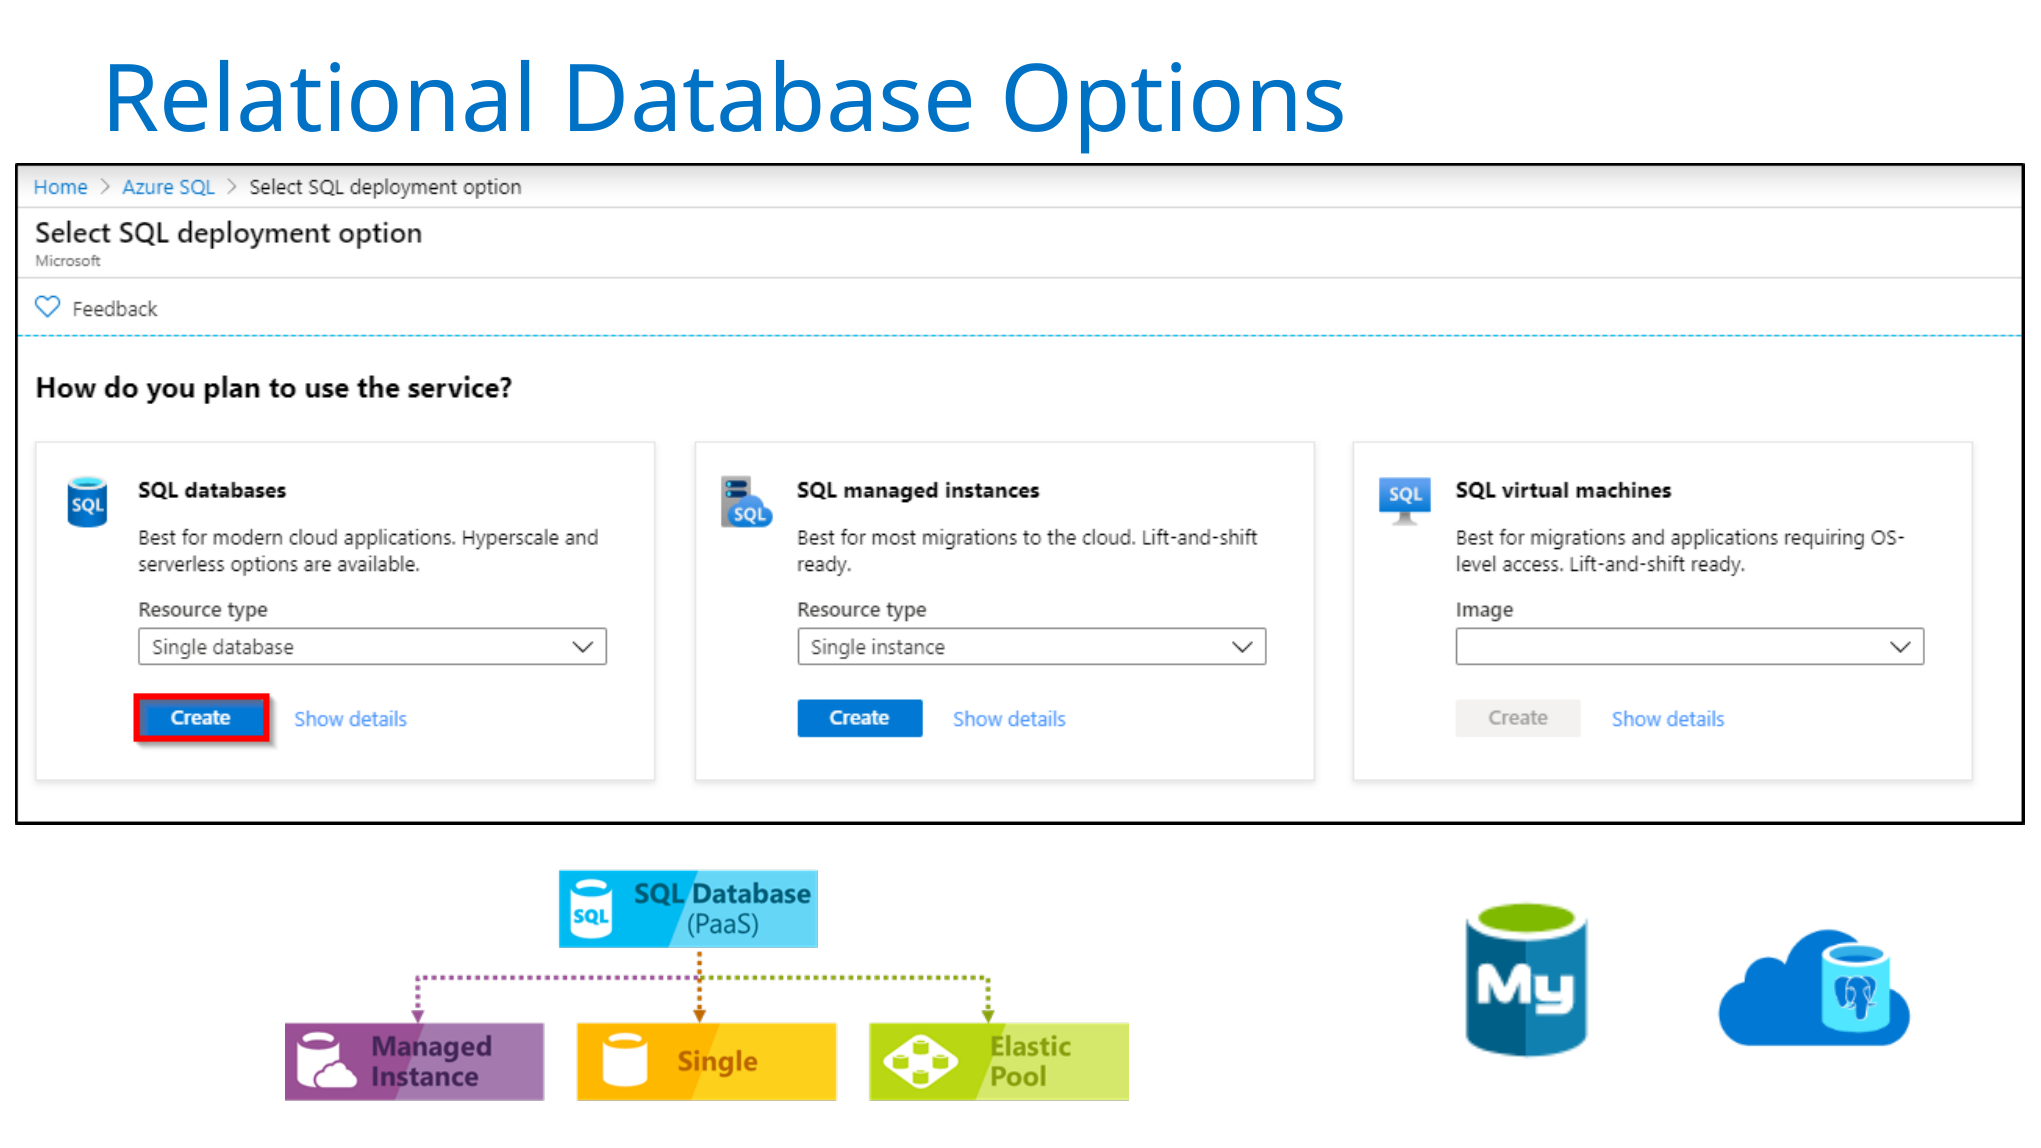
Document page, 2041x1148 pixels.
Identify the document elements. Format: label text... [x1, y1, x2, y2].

picture [15, 163, 2025, 825]
picture [1427, 865, 1644, 1076]
picture [285, 867, 1129, 1110]
title Relational Database Options [86, 38, 1953, 163]
picture [1701, 889, 1943, 1076]
